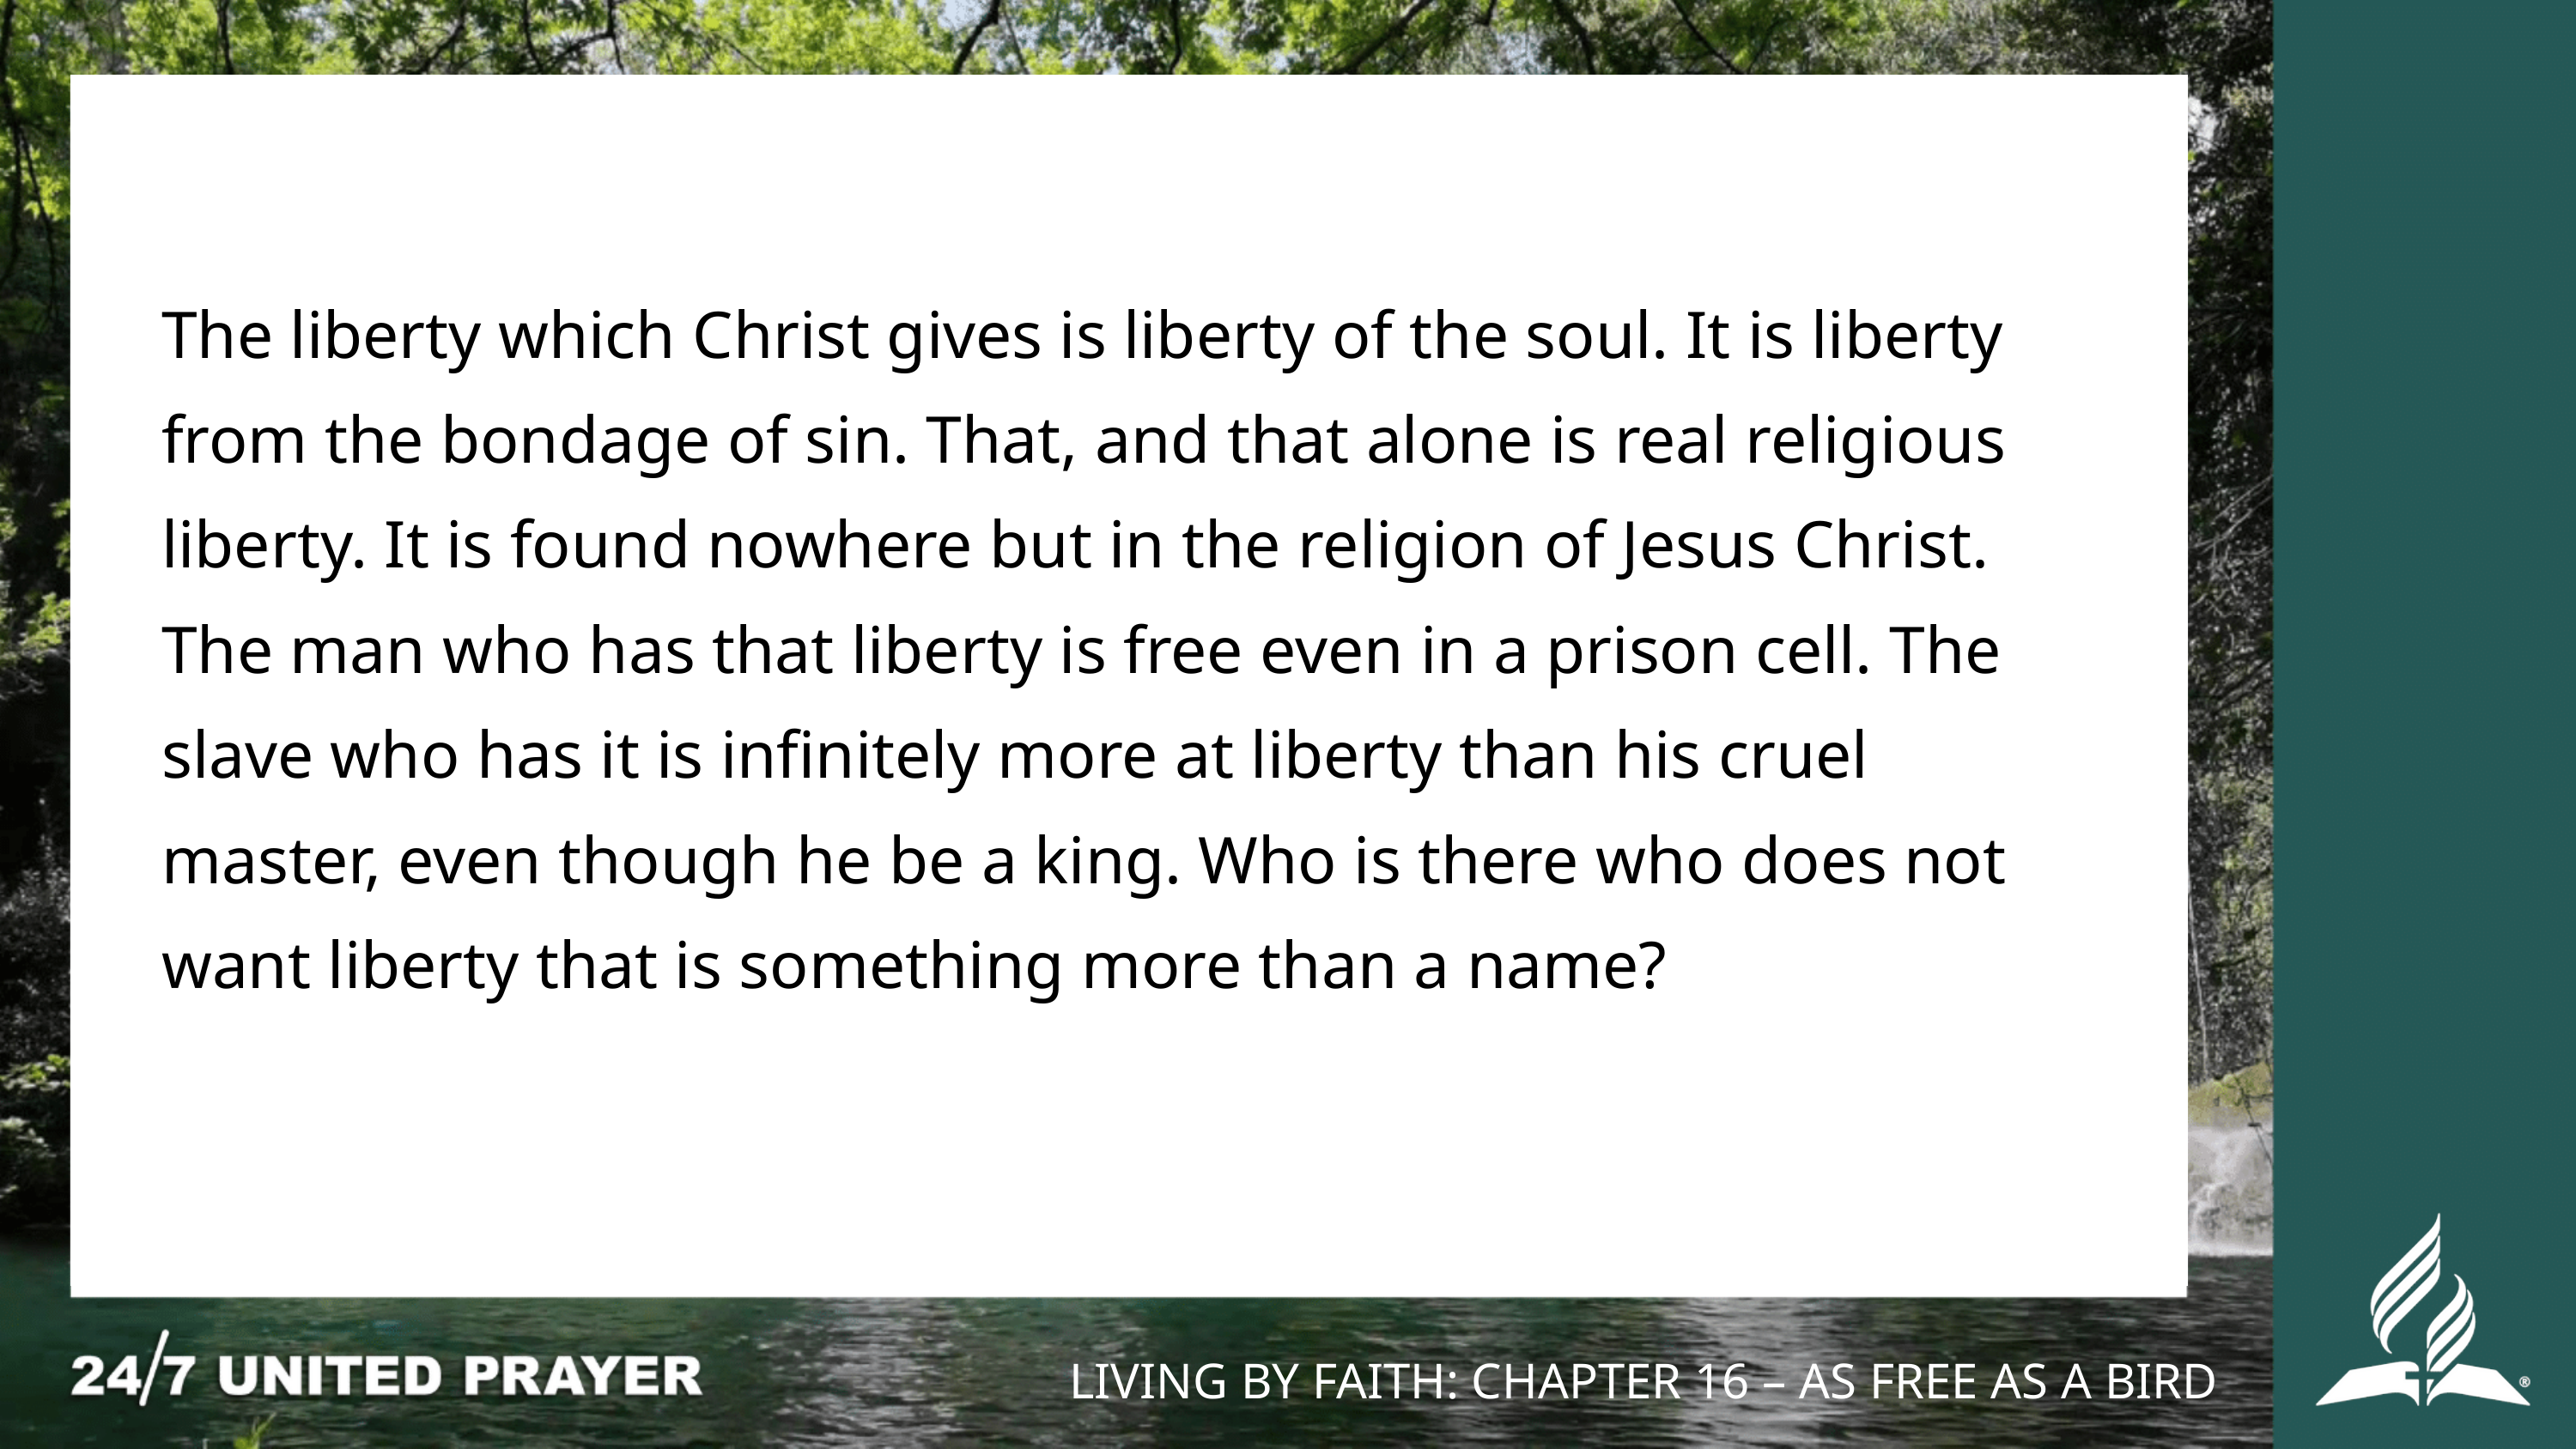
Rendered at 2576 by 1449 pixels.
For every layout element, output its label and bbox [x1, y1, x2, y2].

picture [0, 0, 2576, 1449]
text_box [70, 75, 2189, 1286]
